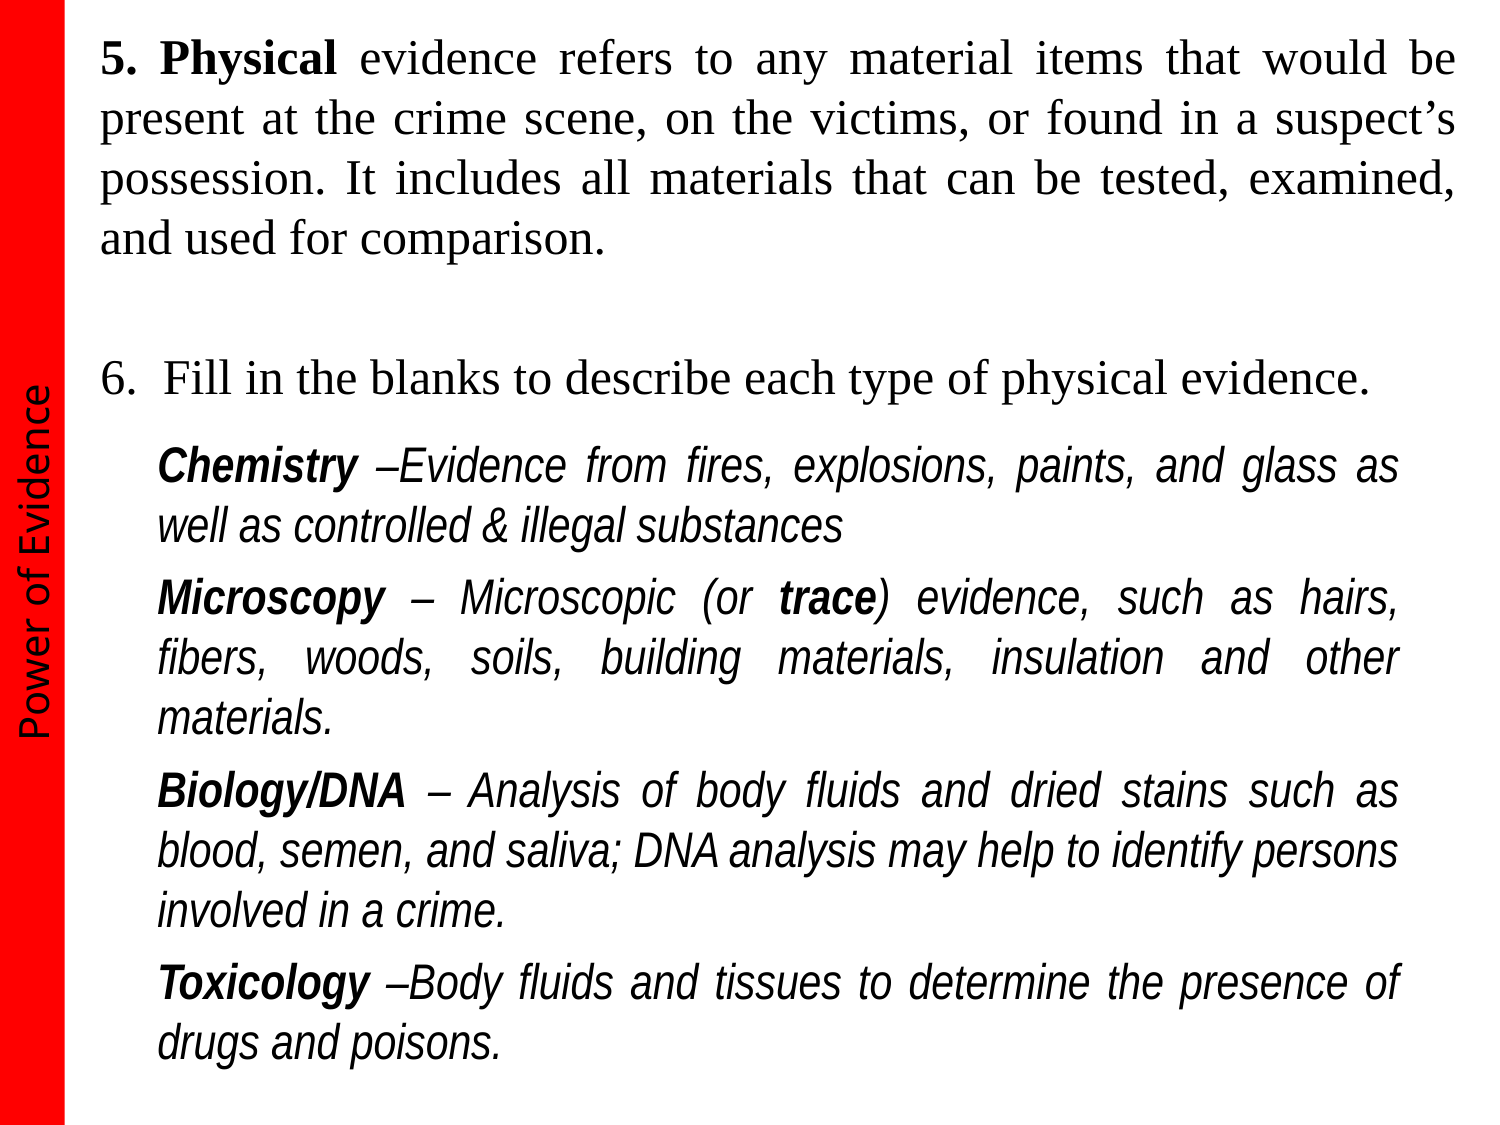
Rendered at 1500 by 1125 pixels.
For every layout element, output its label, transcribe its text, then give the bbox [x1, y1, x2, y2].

text_box Chemistry –Evidence from fires, explosions, paints, and glass as well as controlled & illegal substances Microscopy – Microscopic (or trace) evidence, such as hairs, fibers, woods, soils, building materials, insulation and other materials. Biology/DNA – Analysis of body fluids and dried stains such as blood, semen, and saliva; DNA analysis may help to identify persons involved in a crime. Toxicology –Body fluids and tissues to determine the presence of drugs and poisons. [142, 424, 1416, 1078]
text_box Power of Evidence [0, 0, 65, 1125]
list 5. Physical evidence refers to any material items that would be present at the crime scene, on the victims, or found in a suspect’s possession. It includes all materials that can be tested, examined, and used for comparison. 6. Fill in the blanks to describe each type of physical evidence. [84, 16, 1473, 301]
